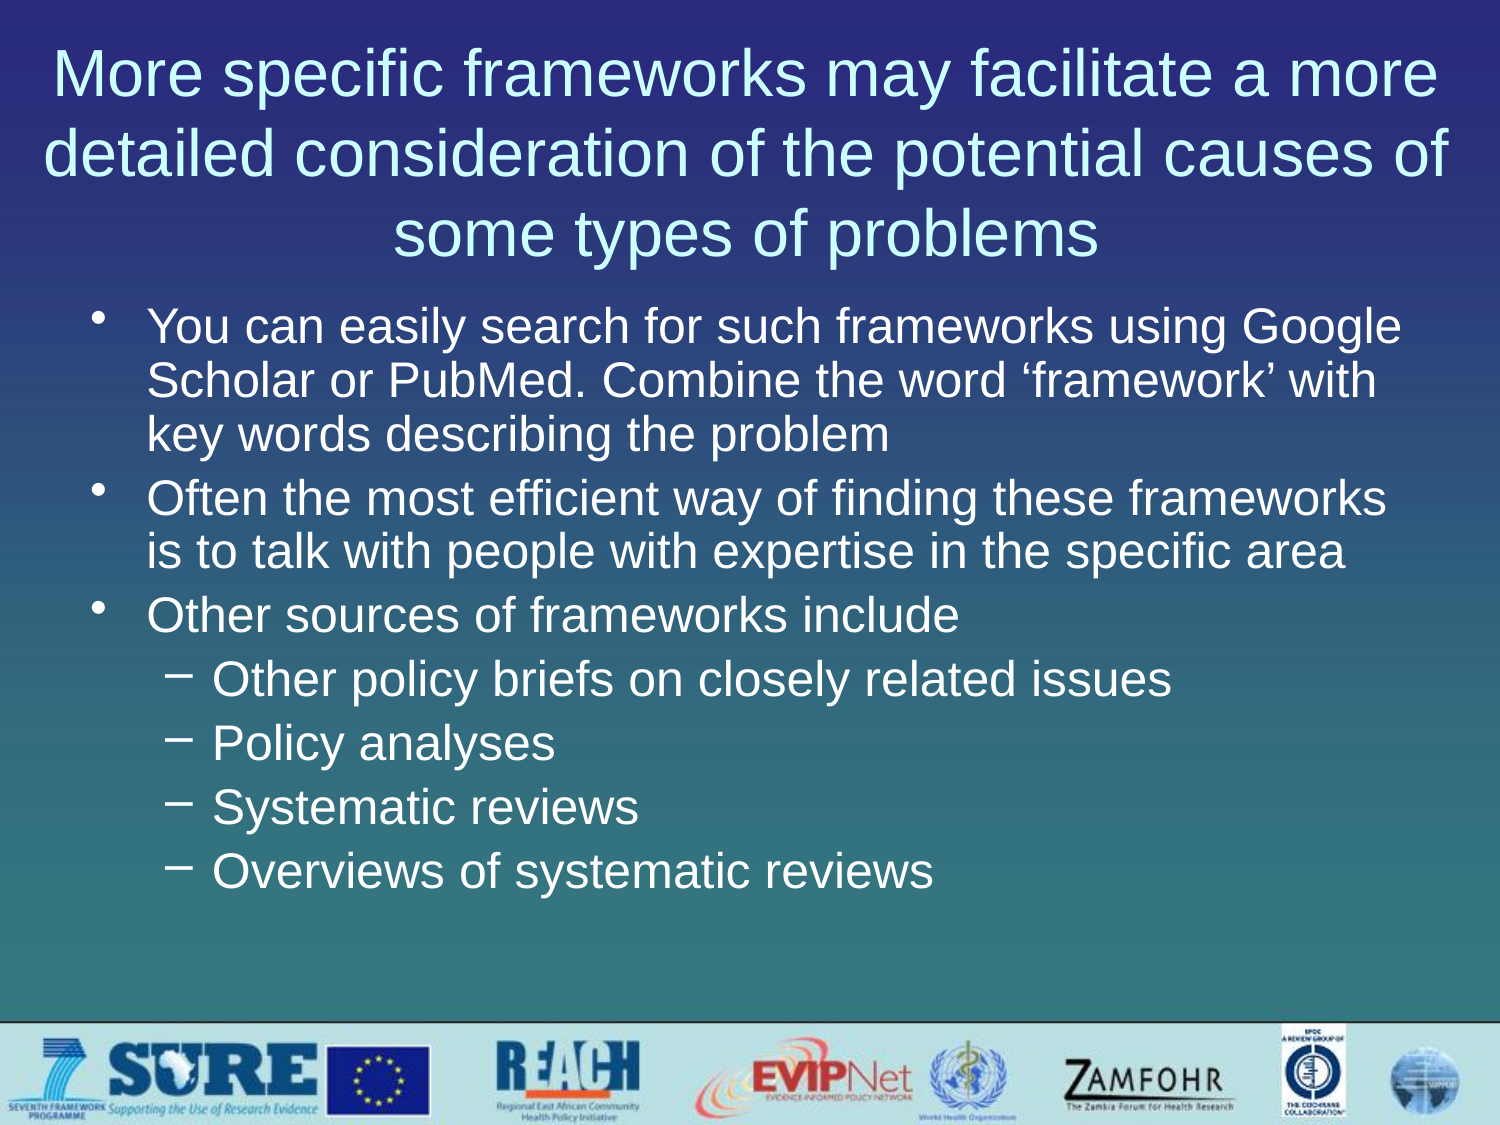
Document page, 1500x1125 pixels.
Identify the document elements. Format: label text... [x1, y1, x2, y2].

title More specific frameworks may facilitate a more detailed consideration of the potential causes of some types of problems [11, 55, 1483, 244]
picture [0, 0, 1500, 1125]
list You can easily search for such frameworks using Google Scholar or PubMed. Combine the word ‘framework’ with key words describing the problem Often the most efficient way of finding these frameworks is to talk with people with expertise in the specific area Other sources of frameworks include Other policy briefs on closely related issues Policy analyses Systematic reviews Overviews of systematic reviews [74, 292, 1426, 1000]
